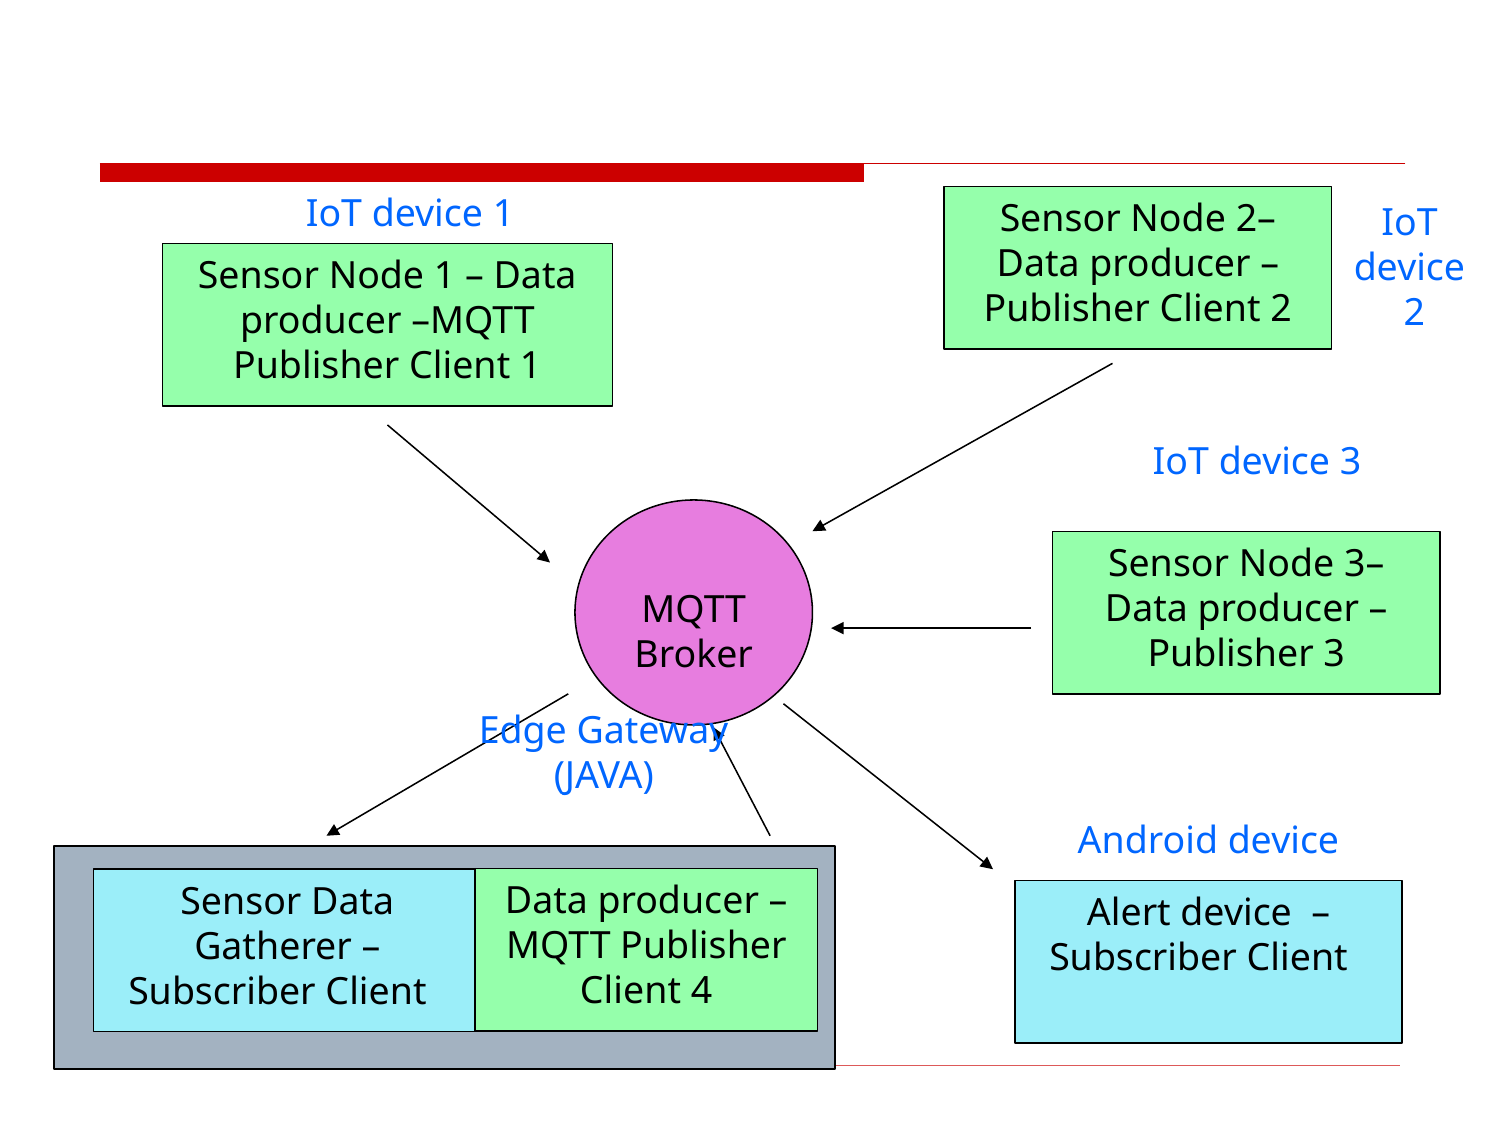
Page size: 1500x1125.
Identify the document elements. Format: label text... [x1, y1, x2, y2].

text_box Android device [1044, 808, 1373, 869]
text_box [713, 727, 771, 837]
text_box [812, 363, 1113, 532]
text_box IoT device 2 [1338, 190, 1490, 386]
text_box IoT device 3 [1115, 429, 1462, 535]
text_box Sensor Node 1 – Data producer –MQTT Publisher Client 1 [162, 243, 613, 407]
text_box Sensor Data Gatherer – Subscriber Client [93, 869, 474, 1032]
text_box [387, 424, 551, 563]
text_box Data producer – MQTT Publisher Client 4 [474, 868, 818, 1032]
text_box Sensor Node 3– Data producer –Publisher 3 [1052, 535, 1441, 694]
text_box Alert device – Subscriber Client [1014, 880, 1403, 1043]
text_box MQTT Broker [574, 499, 813, 711]
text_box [783, 703, 994, 870]
text_box Edge Gateway (JAVA) [573, 698, 752, 804]
text_box Sensor Node 2– Data producer –Publisher Client 2 [944, 186, 1332, 349]
text_box [53, 846, 836, 1069]
text_box IoT device 1 [291, 181, 530, 287]
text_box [326, 693, 569, 836]
